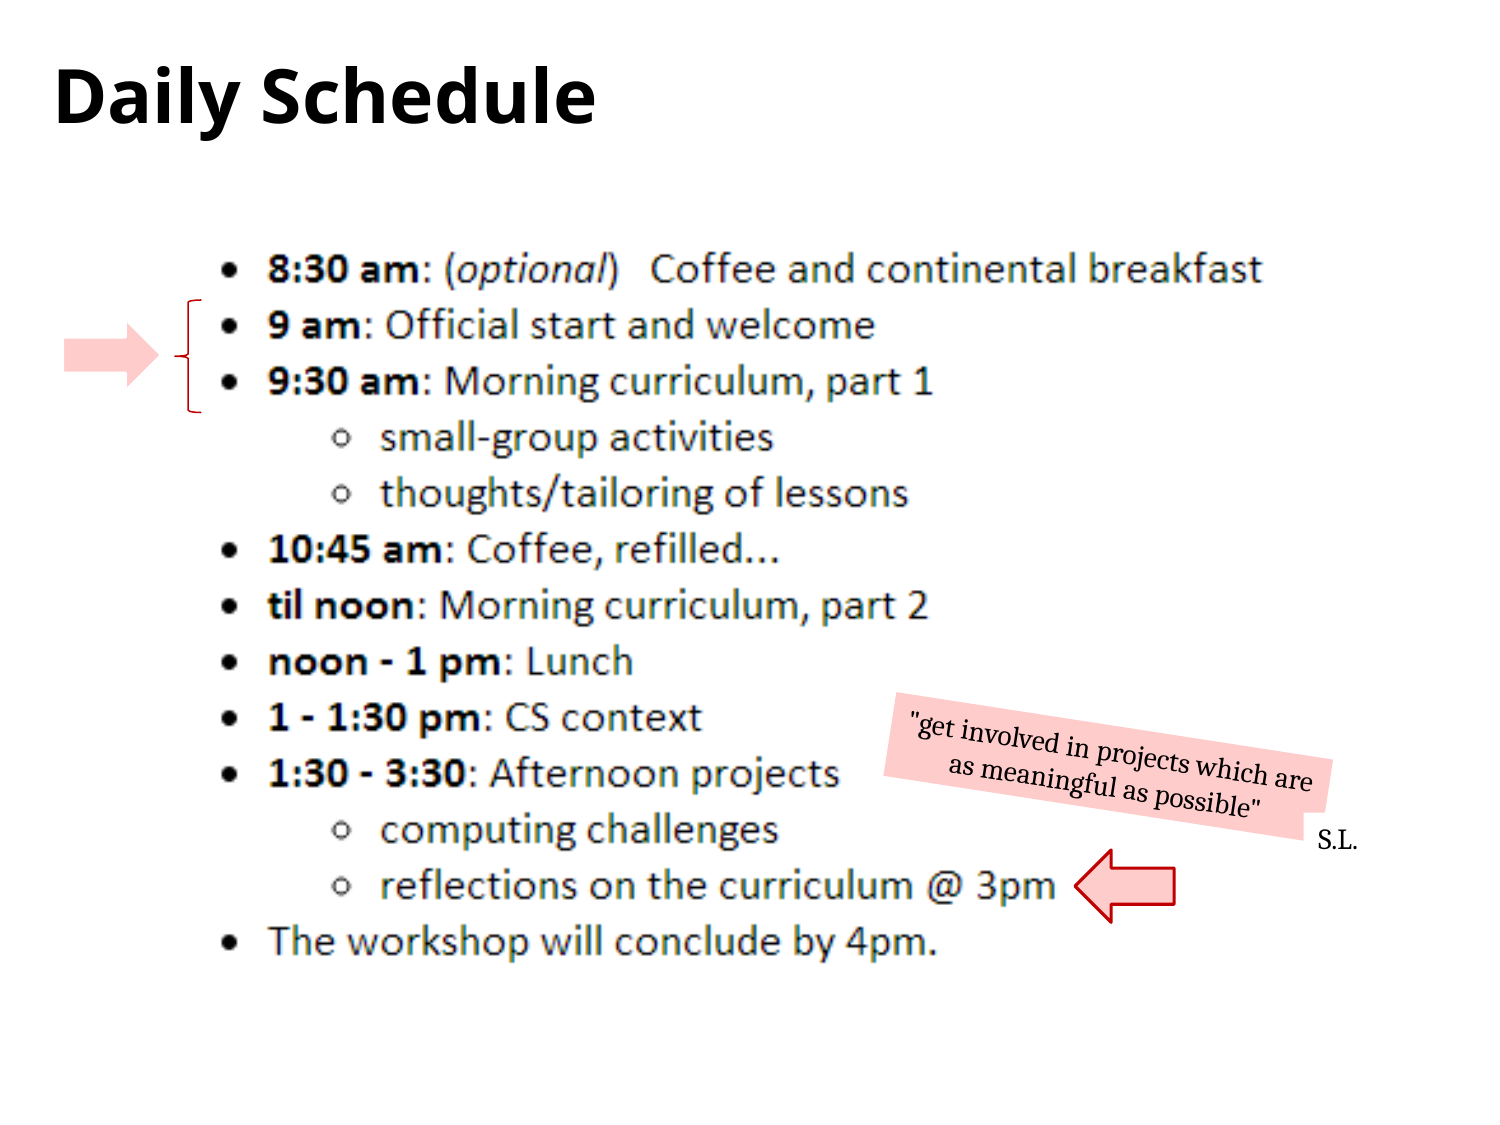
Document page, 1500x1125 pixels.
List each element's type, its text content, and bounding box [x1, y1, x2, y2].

title Daily Schedule [37, 34, 1107, 168]
text_box S.L. [1329, 812, 1374, 863]
picture [174, 212, 1326, 994]
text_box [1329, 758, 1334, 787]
text_box [62, 318, 162, 392]
